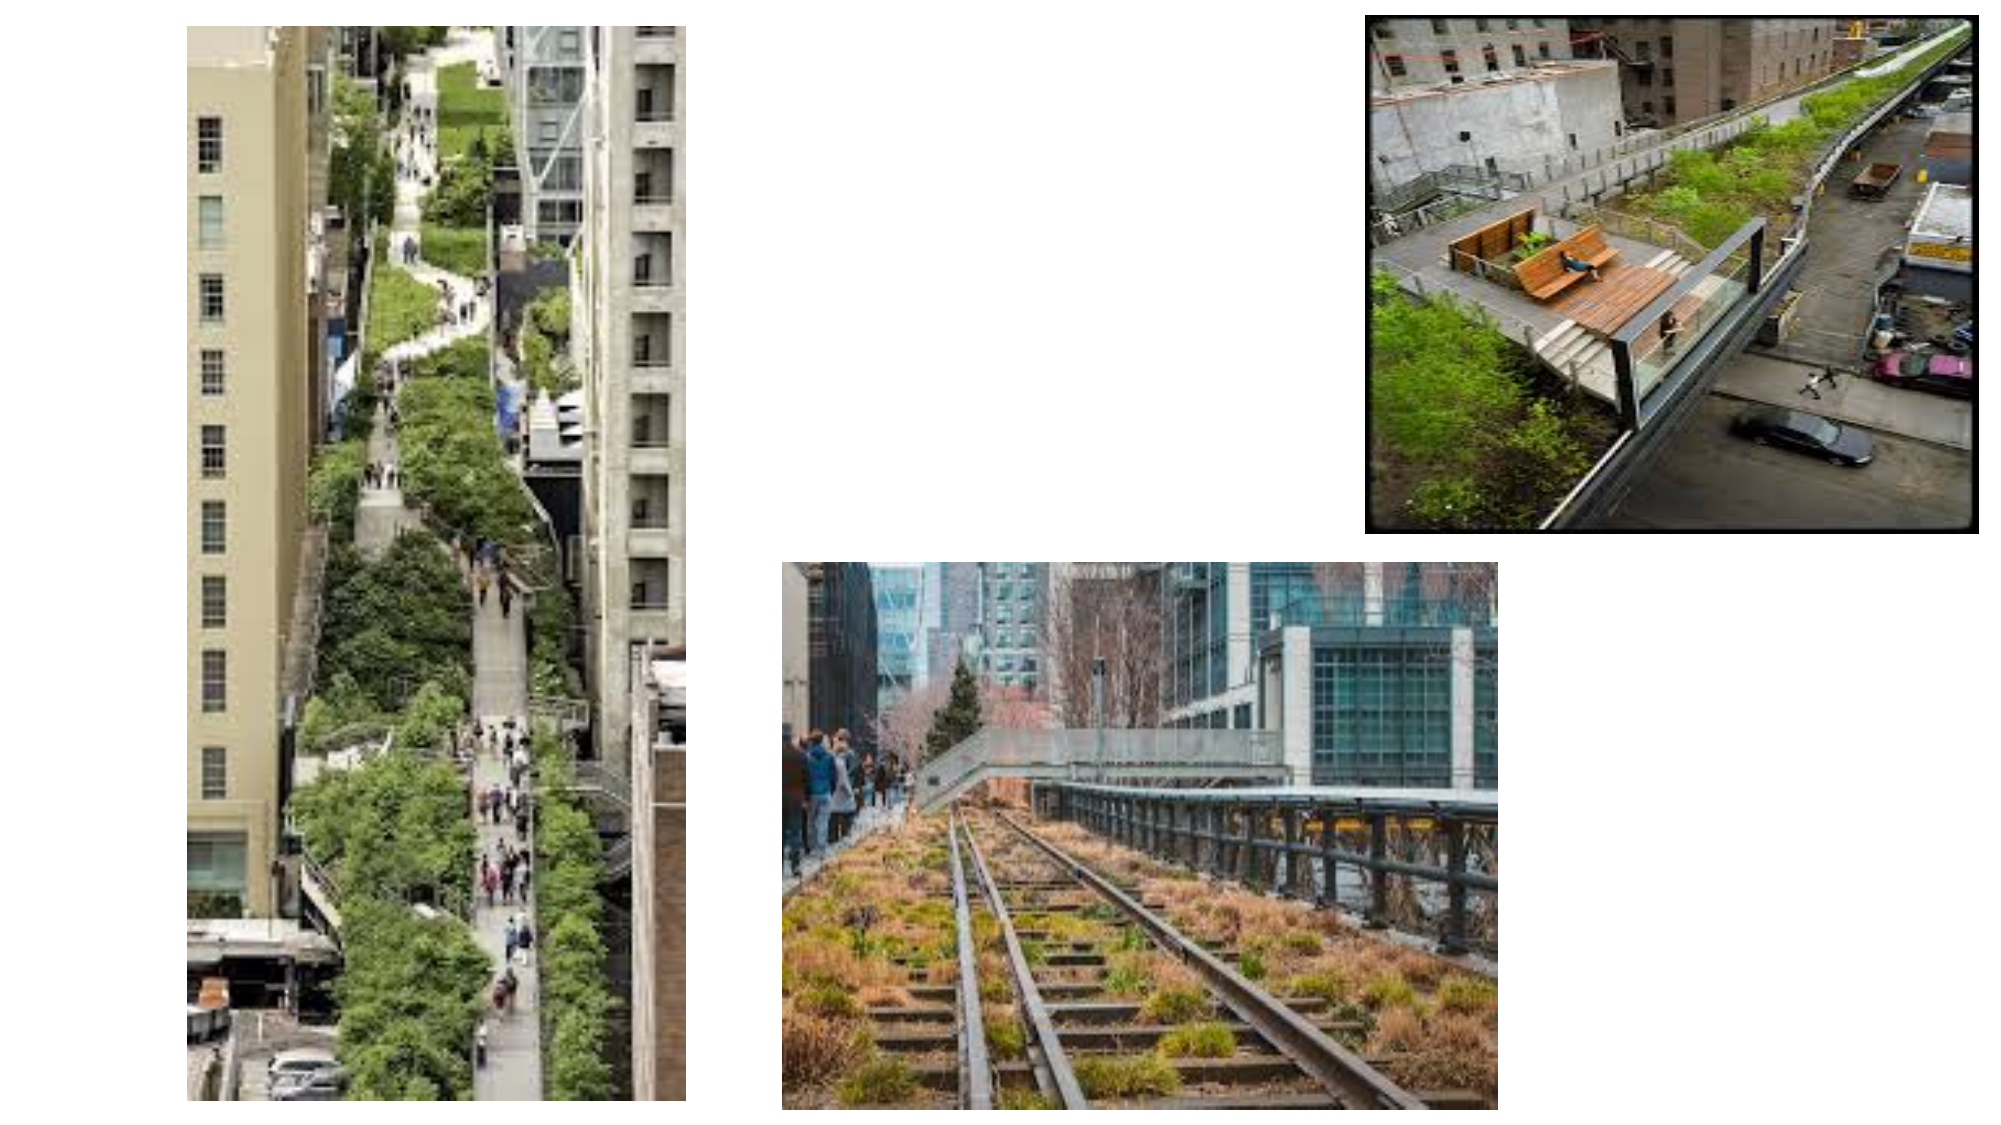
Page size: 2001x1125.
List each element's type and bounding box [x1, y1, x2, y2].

picture [1365, 15, 1979, 534]
picture [782, 562, 1498, 1110]
picture [187, 26, 687, 1101]
